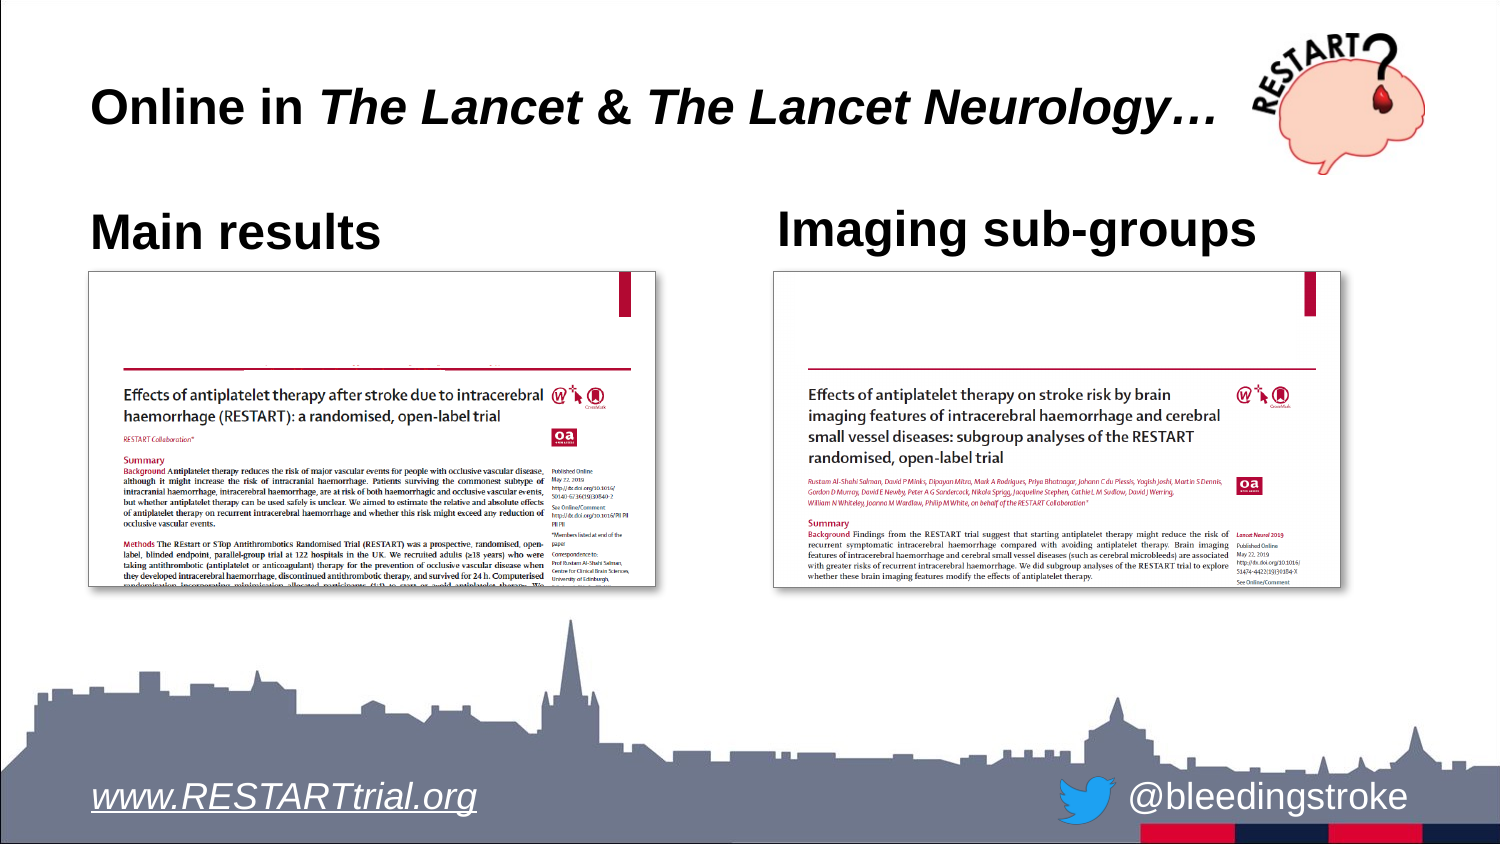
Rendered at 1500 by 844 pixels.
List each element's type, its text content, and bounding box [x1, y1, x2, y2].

title Online in The Lancet & The Lancet Neurology… [75, 33, 1253, 175]
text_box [773, 271, 1341, 588]
picture [0, 0, 1500, 844]
text_box www.RESTARTtrial.org [76, 764, 750, 836]
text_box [88, 271, 656, 587]
list Imaging sub-groups [761, 188, 1425, 268]
text_box @bleedingstroke [750, 764, 1424, 836]
list Main results [75, 188, 738, 268]
